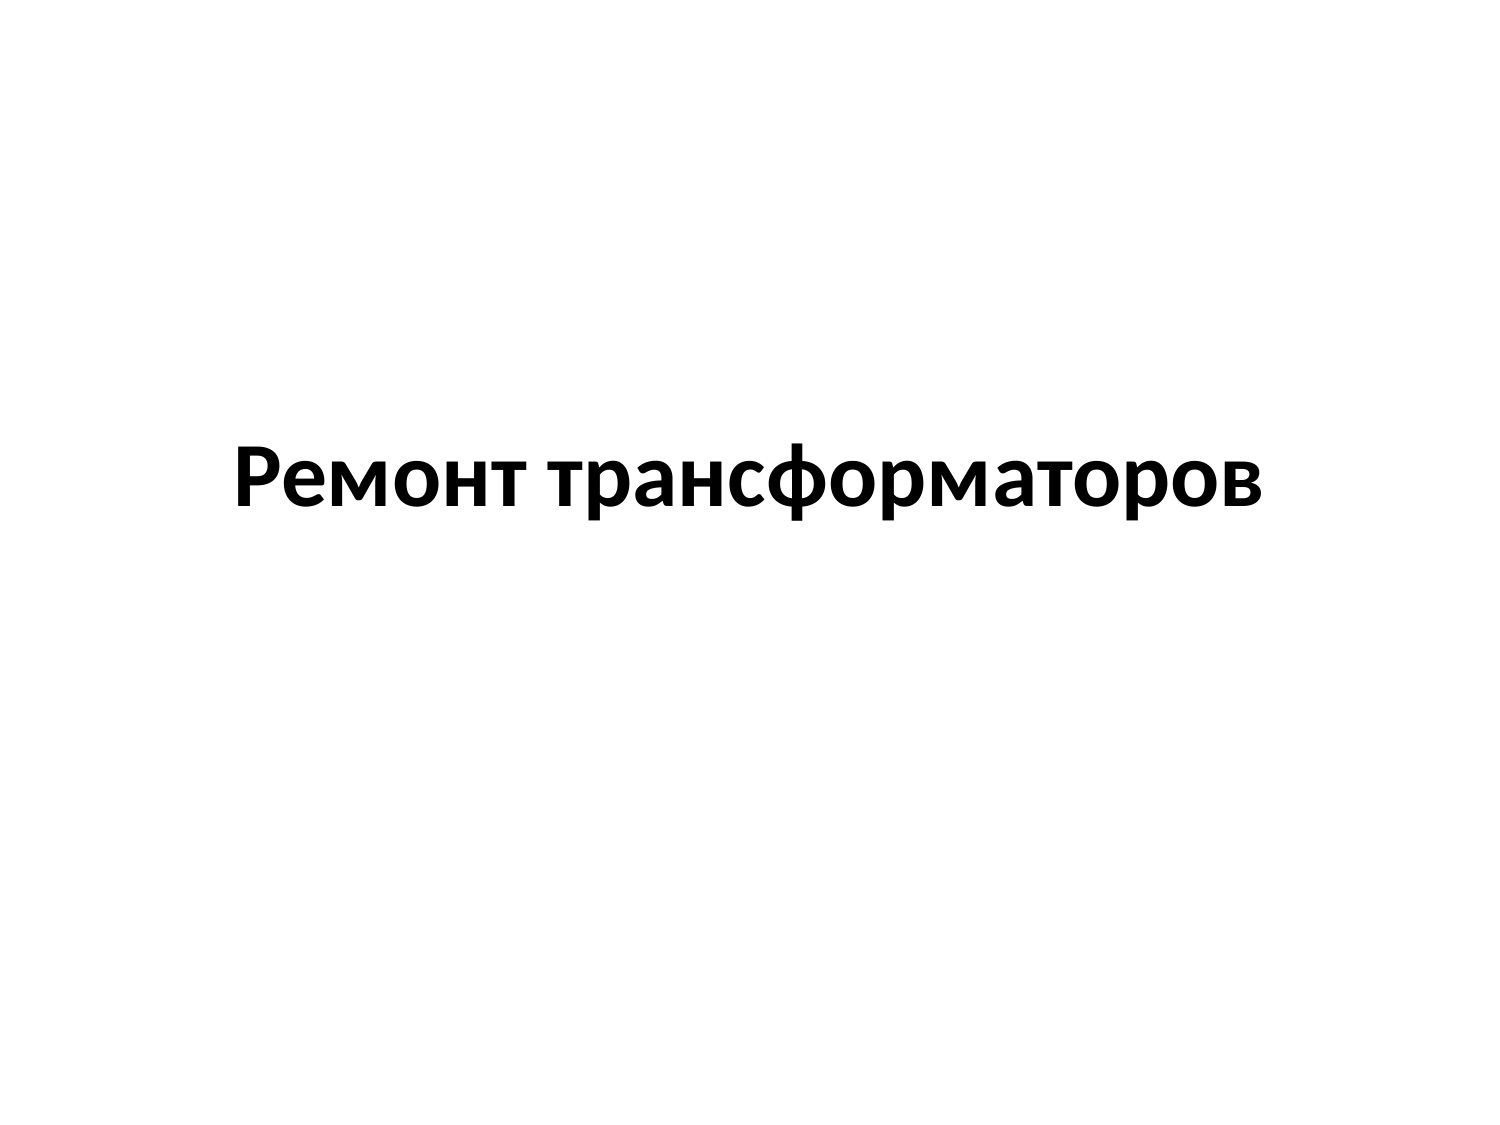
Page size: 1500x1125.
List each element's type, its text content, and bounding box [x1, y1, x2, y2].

title Ремонт трансформаторов [112, 349, 1388, 591]
